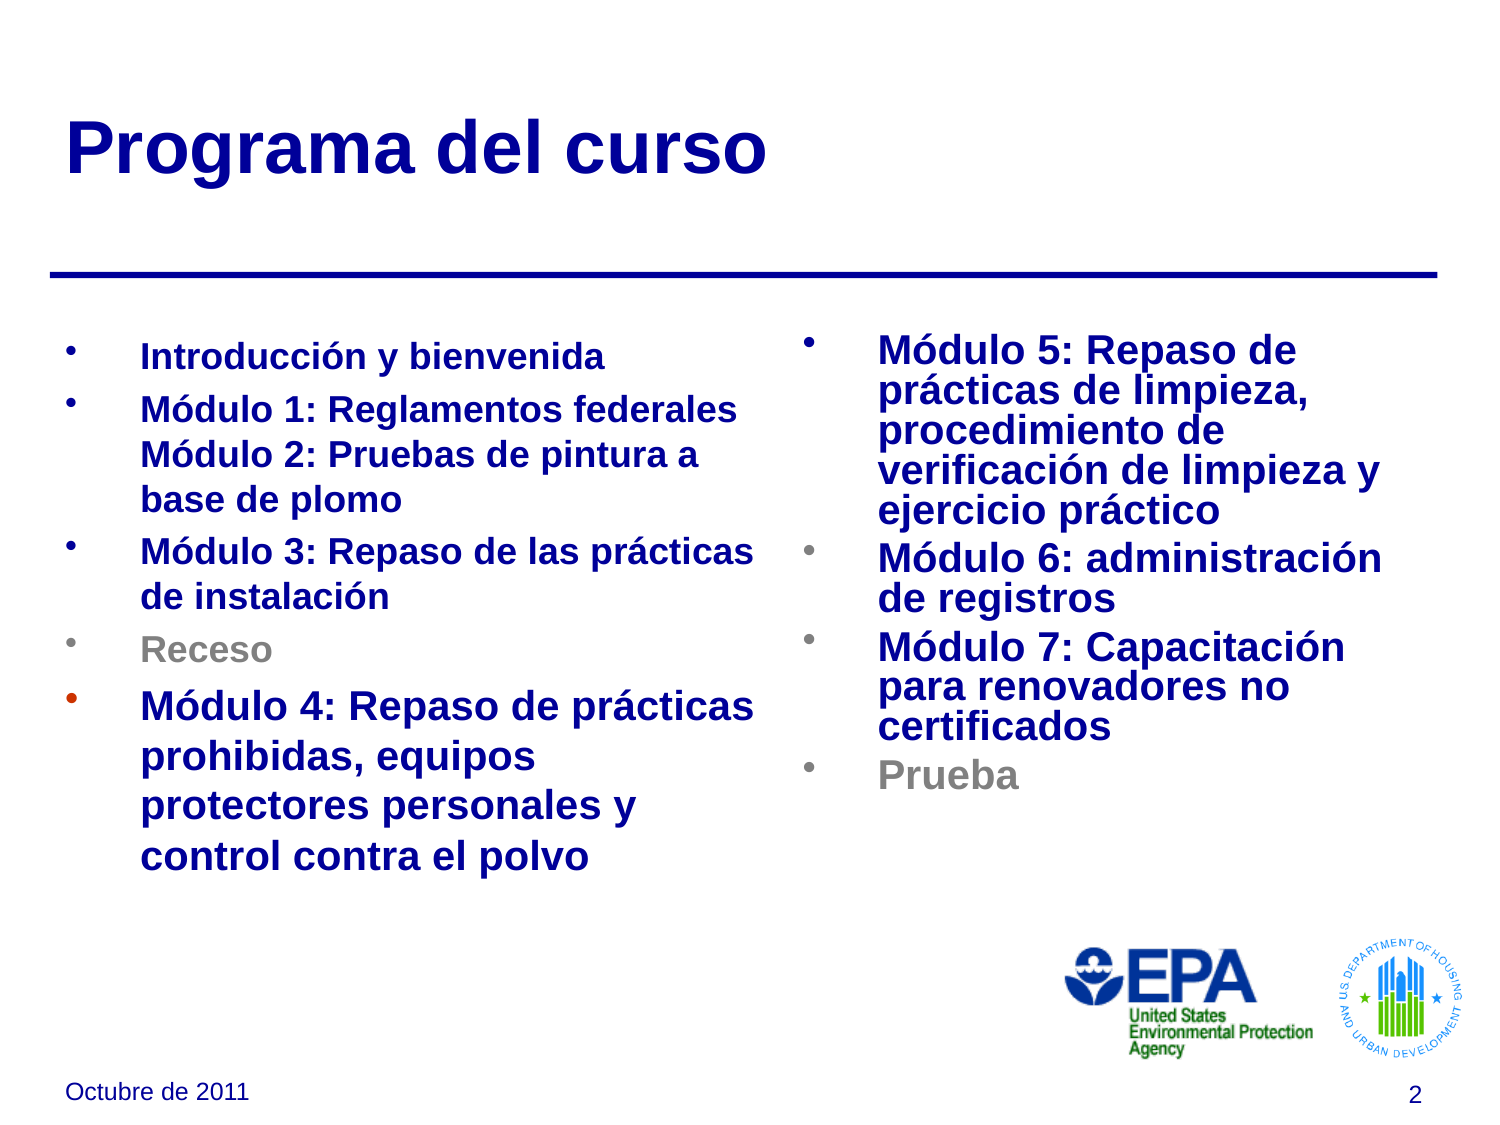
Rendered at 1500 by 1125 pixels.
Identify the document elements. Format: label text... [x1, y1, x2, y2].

slide_number 2 [1124, 1049, 1438, 1125]
title Programa del curso [49, 49, 1438, 238]
list Módulo 5: Repaso de prácticas de limpieza, procedimiento de verificación de limpieza y ejercicio práctico Módulo 6: administración de registros Módulo 7: Capacitación para renovadores no certificados Prueba [787, 324, 1438, 913]
slide_number Octubre de 2011 [49, 1049, 363, 1125]
list Introducción y bienvenida Módulo 1: Reglamentos federales Módulo 2: Pruebas de pintura a base de plomo Módulo 3: Repaso de las prácticas de instalación Receso Módulo 4: Repaso de prácticas prohibidas, equipos protectores personales y control contra el polvo [49, 324, 776, 926]
picture [1062, 943, 1319, 1064]
picture [1337, 937, 1463, 1059]
